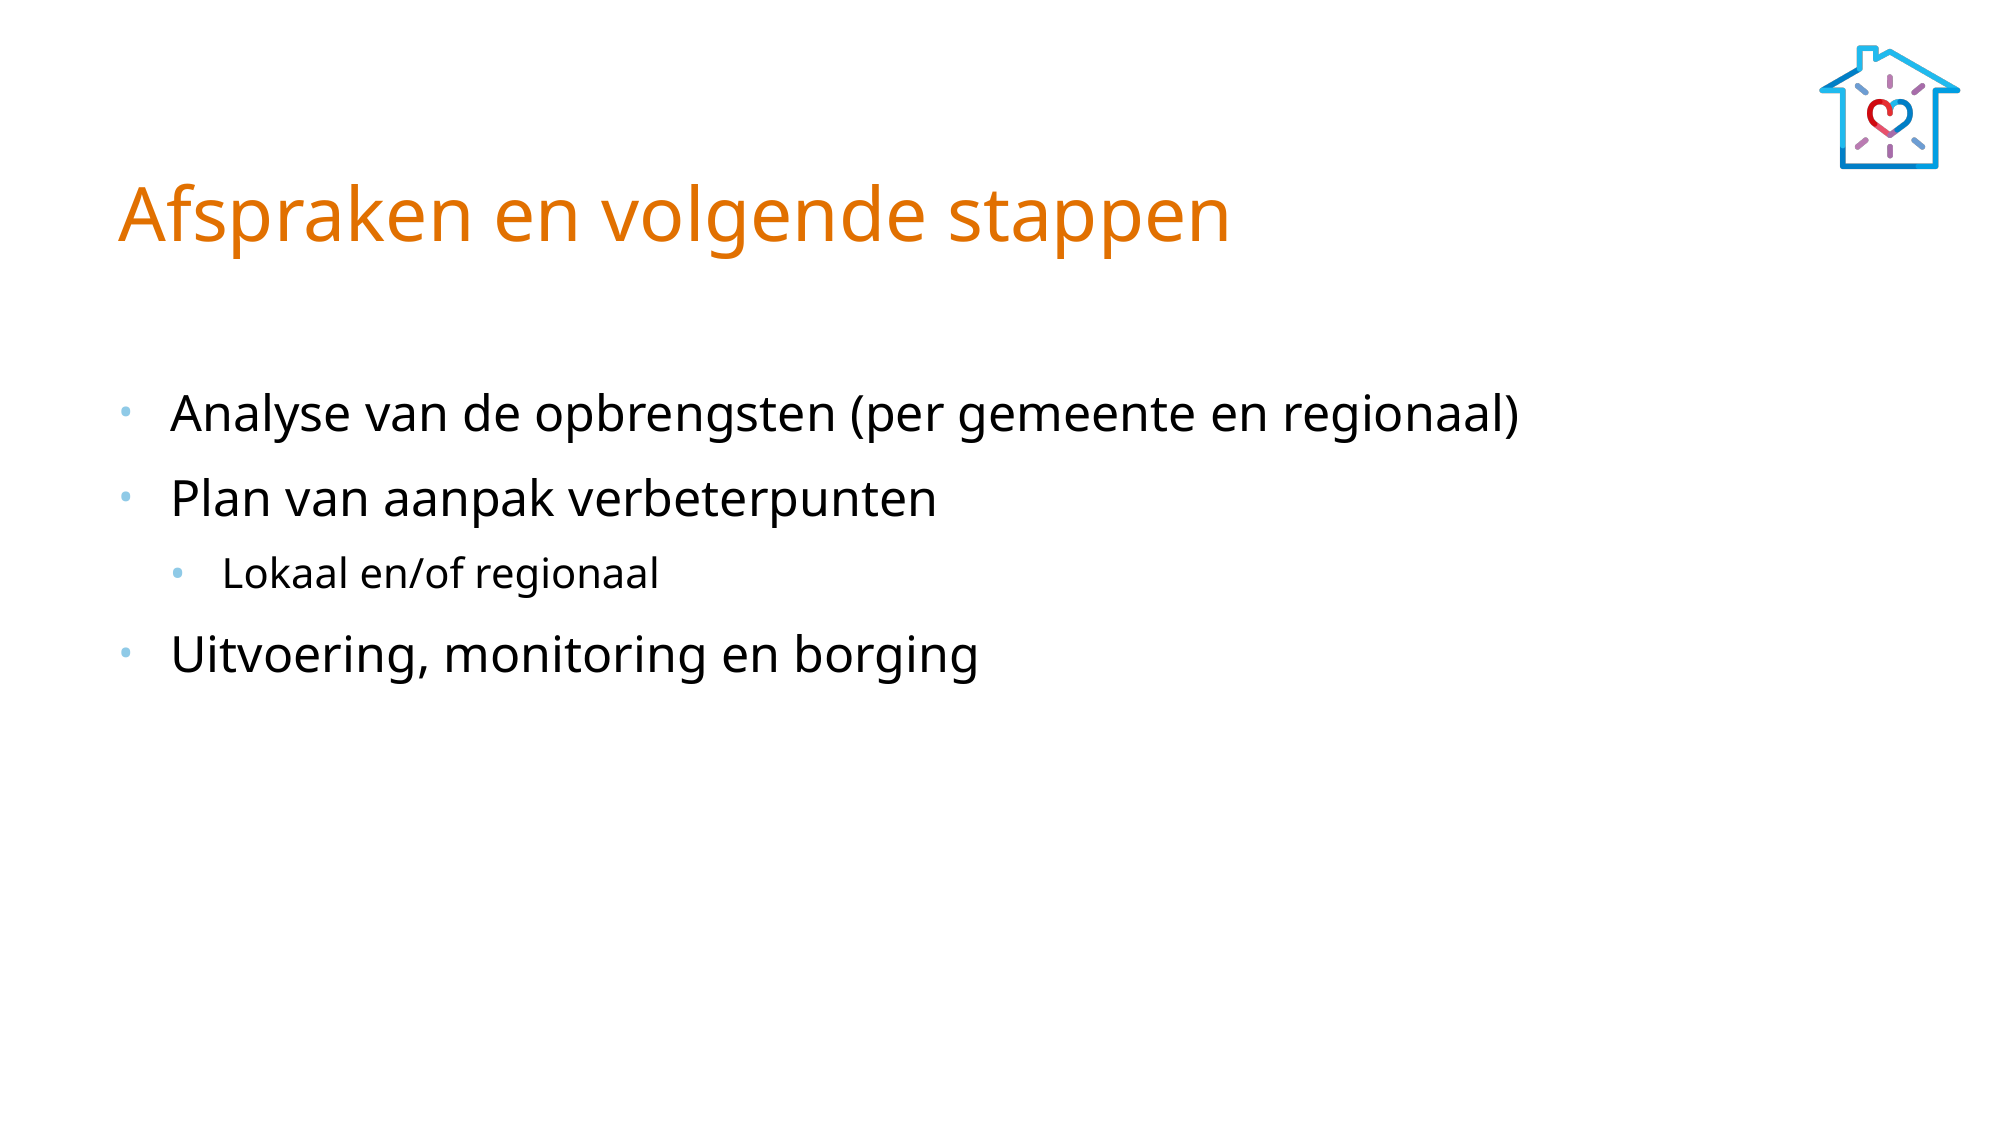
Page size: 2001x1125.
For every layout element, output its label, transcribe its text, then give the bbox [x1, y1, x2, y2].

list Analyse van de opbrengsten (per gemeente en regionaal) Plan van aanpak verbeterpunten Lokaal en/of regionaal Uitvoering, monitoring en borging [103, 373, 1896, 1019]
picture [1811, 31, 1970, 189]
title Afspraken en volgende stappen [103, 177, 1896, 333]
